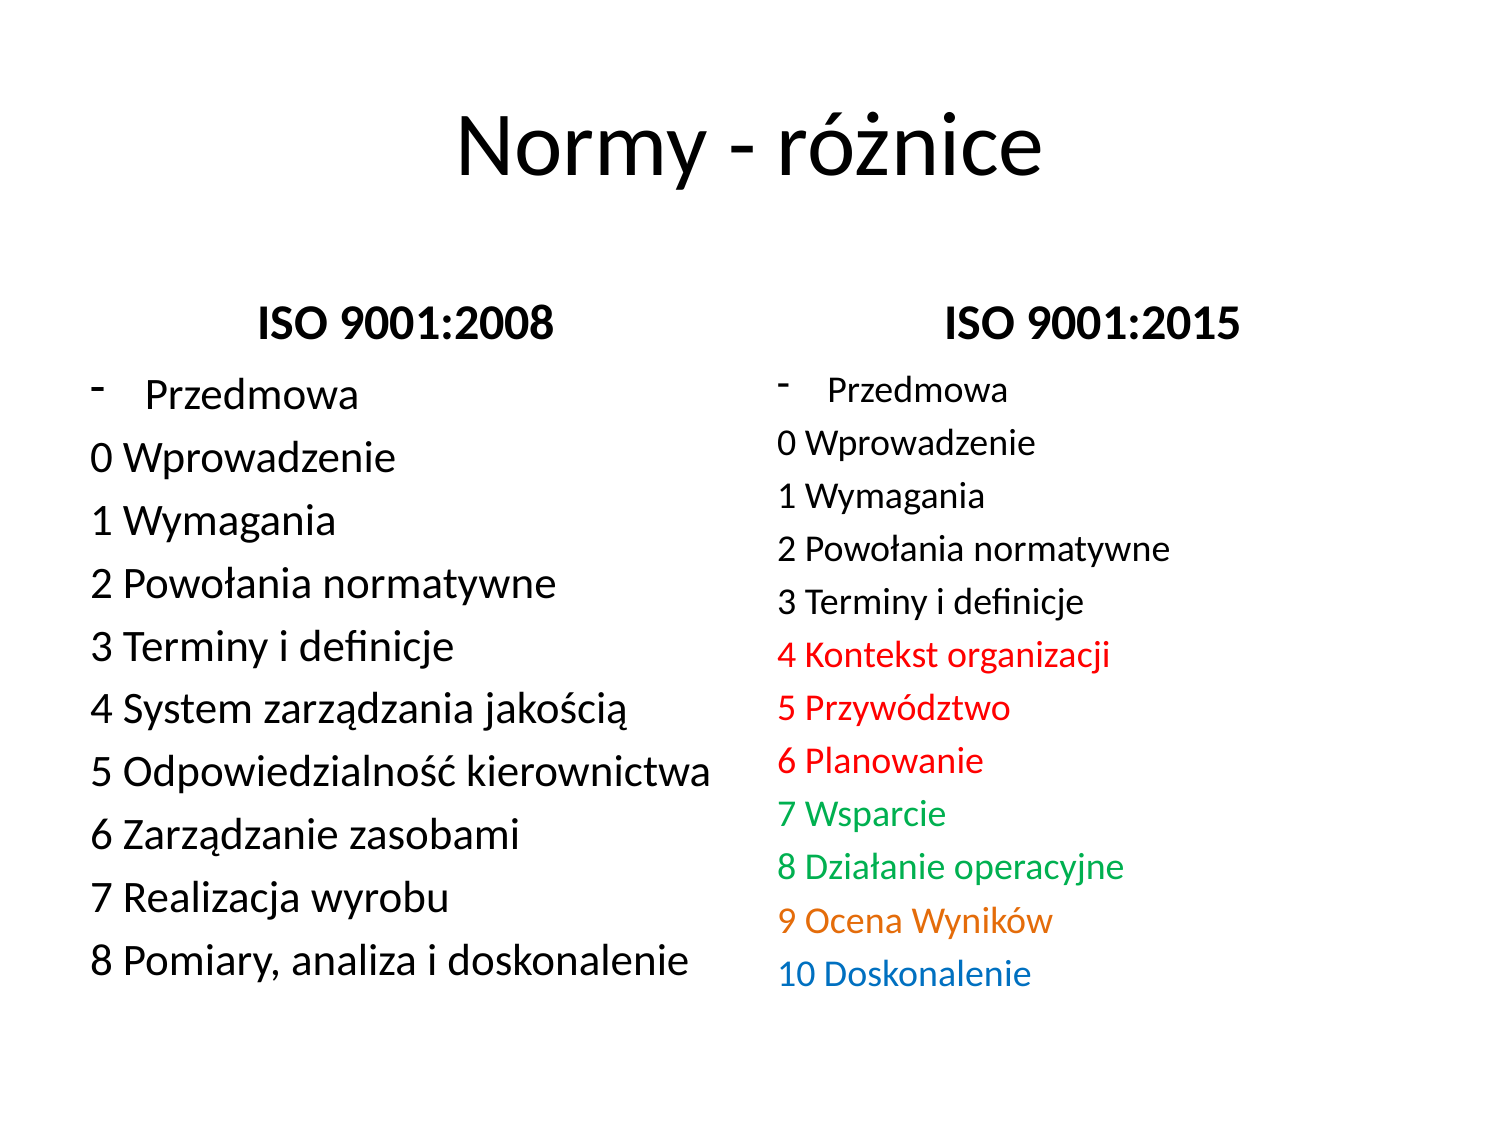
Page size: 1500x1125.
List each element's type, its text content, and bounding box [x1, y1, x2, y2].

list Przedmowa 0 Wprowadzenie 1 Wymagania 2 Powołania normatywne 3 Terminy i definicje 4 System zarządzania jakością 5 Odpowiedzialność kierownictwa 6 Zarządzanie zasobami 7 Realizacja wyrobu 8 Pomiary, analiza i doskonalenie [75, 356, 738, 1005]
list ISO 9001:2008 [75, 251, 738, 356]
list ISO 9001:2015 [761, 251, 1425, 356]
list Przedmowa 0 Wprowadzenie 1 Wymagania 2 Powołania normatywne 3 Terminy i definicje 4 Kontekst organizacji 5 Przywództwo 6 Planowanie 7 Wsparcie 8 Działanie operacyjne 9 Ocena Wyników 10 Doskonalenie [761, 356, 1425, 1005]
title Normy - różnice [75, 45, 1425, 233]
